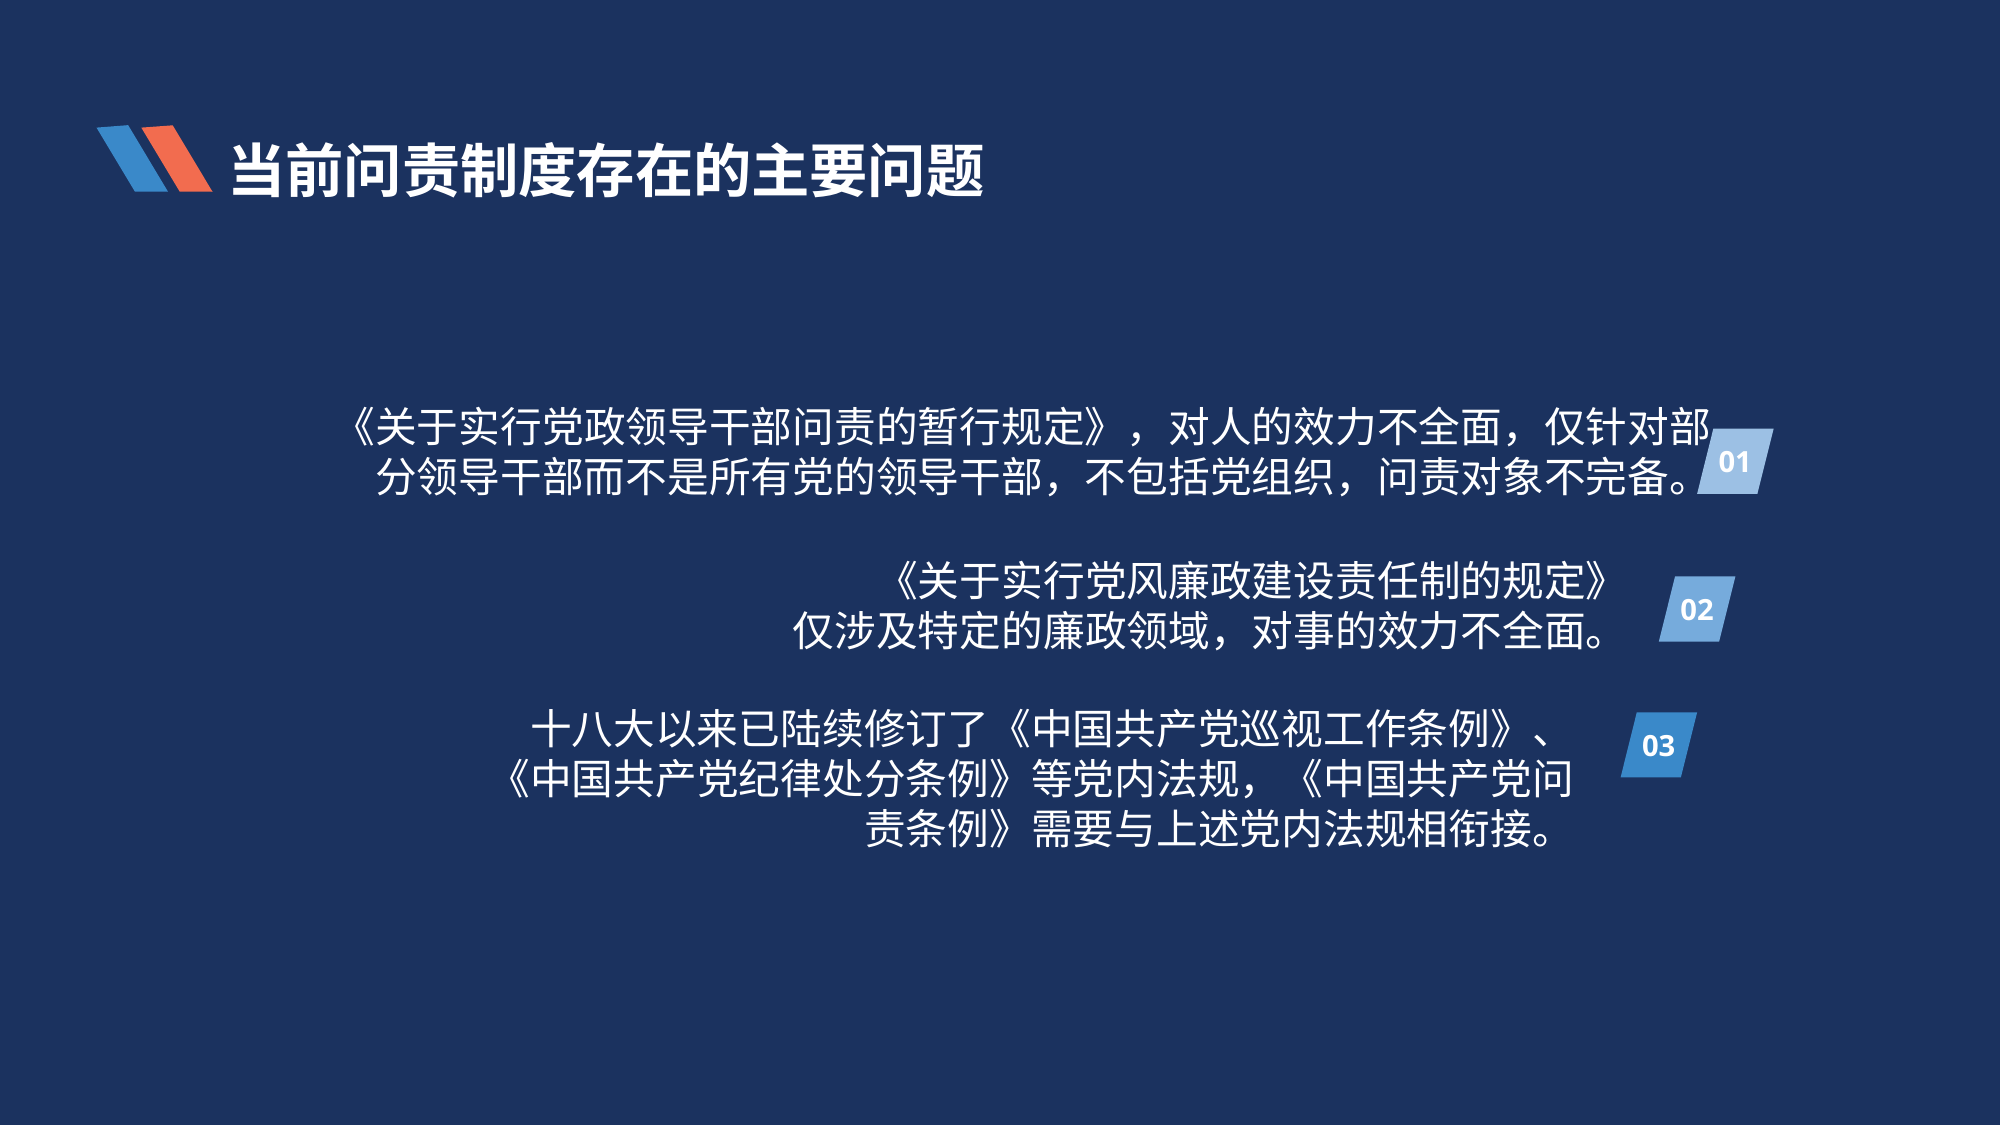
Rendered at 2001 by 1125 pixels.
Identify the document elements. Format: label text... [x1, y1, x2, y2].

text_box [141, 125, 212, 192]
text_box 《关于实行党政领导干部问责的暂行规定》，对人的效力不全面，仅针对部分领导干部而不是所有党的领导干部，不包括党组织，问责对象不完备。 [318, 405, 1712, 496]
text_box 《关于实行党风廉政建设责任制的规定》 仅涉及特定的廉政领域，对事的效力不全面。 [183, 559, 1628, 650]
text_box 当前问责制度存在的主要问题 [212, 113, 1100, 212]
text_box 01 [1712, 428, 1774, 494]
text_box 02 [1658, 576, 1736, 642]
text_box 十八大以来已陆续修订了《中国共产党巡视工作条例》、《中国共产党纪律处分条例》等党内法规，《中国共产党问责条例》需要与上述党内法规相衔接。 [484, 683, 1574, 872]
text_box 03 [1620, 712, 1698, 778]
text_box [96, 125, 169, 192]
